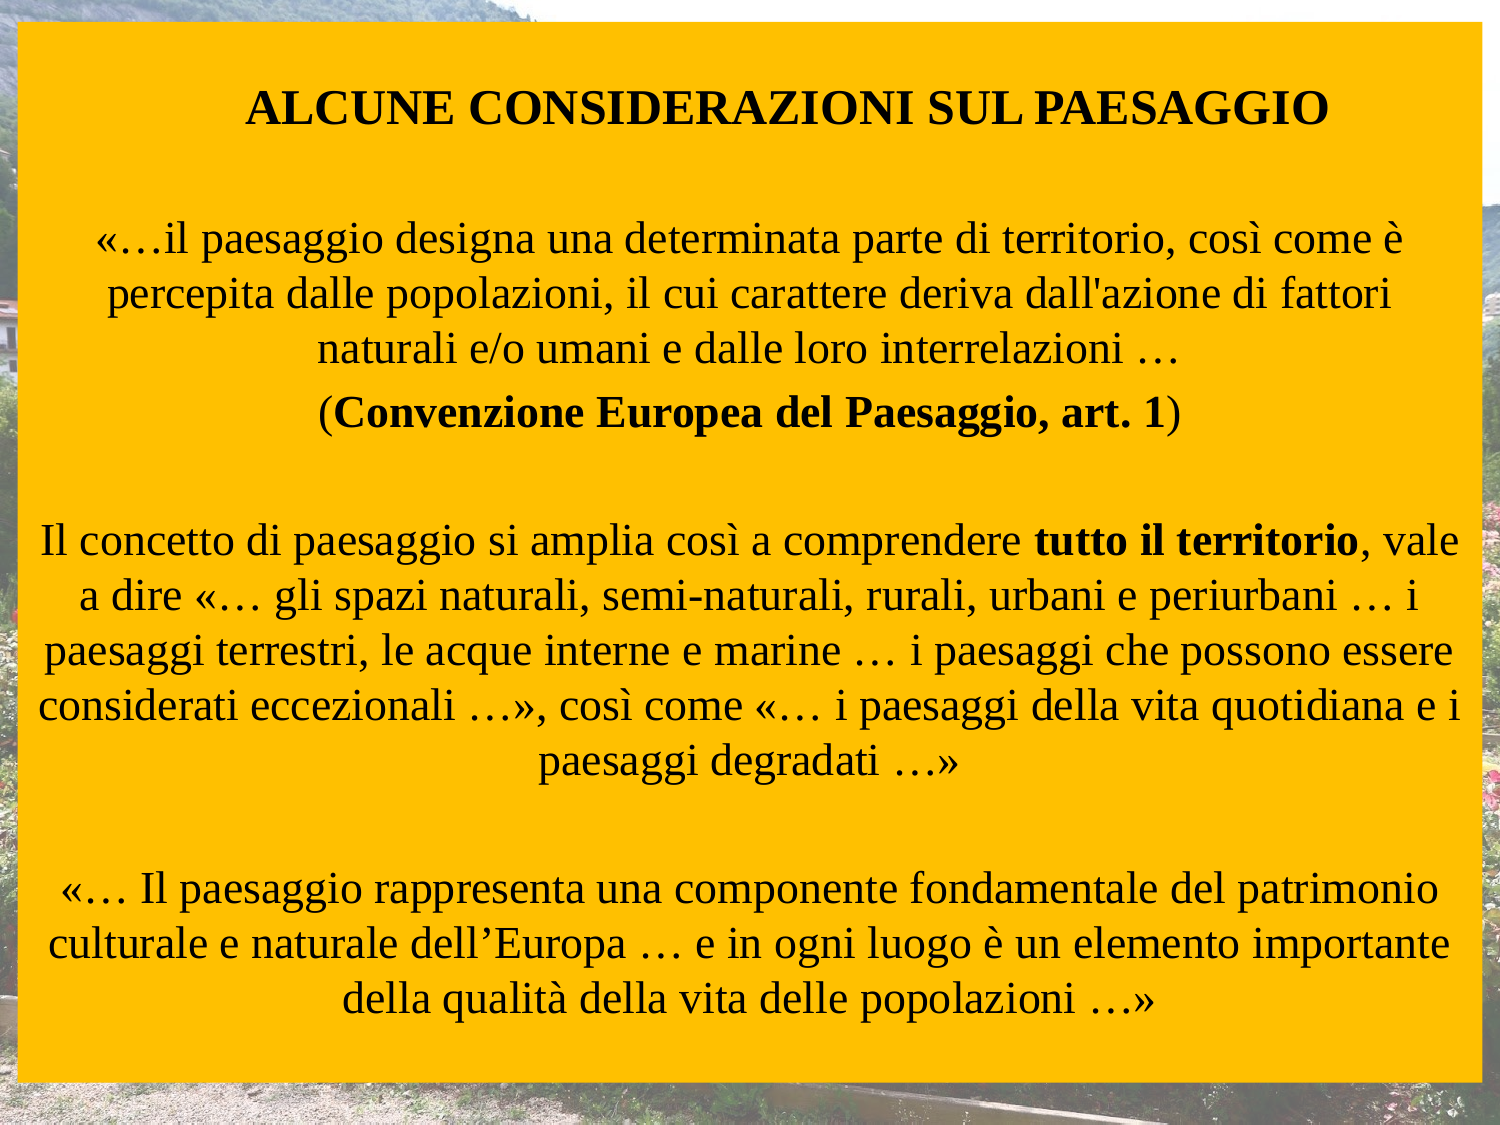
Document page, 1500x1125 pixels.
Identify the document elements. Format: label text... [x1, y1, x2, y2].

text_box ALCUNE CONSIDERAZIONI SUL PAESAGGIO «…il paesaggio designa una determinata parte di territorio, così come è percepita dalle popolazioni, il cui carattere deriva dall'azione di fattori naturali e/o umani e dalle loro interrelazioni … (Convenzione Europea del Paesaggio, art. 1) Il concetto di paesaggio si amplia così a comprendere tutto il territorio, vale a dire «… gli spazi naturali, semi-naturali, rurali, urbani e periurbani … i paesaggi terrestri, le acque interne e marine … i paesaggi che possono essere considerati eccezionali …», così come «… i paesaggi della vita quotidiana e i paesaggi degradati …» «… Il paesaggio rappresenta una componente fondamentale del patrimonio culturale e naturale dell’Europa … e in ogni luogo è un elemento importante della qualità della vita delle popolazioni …» [17, 21, 1483, 1083]
